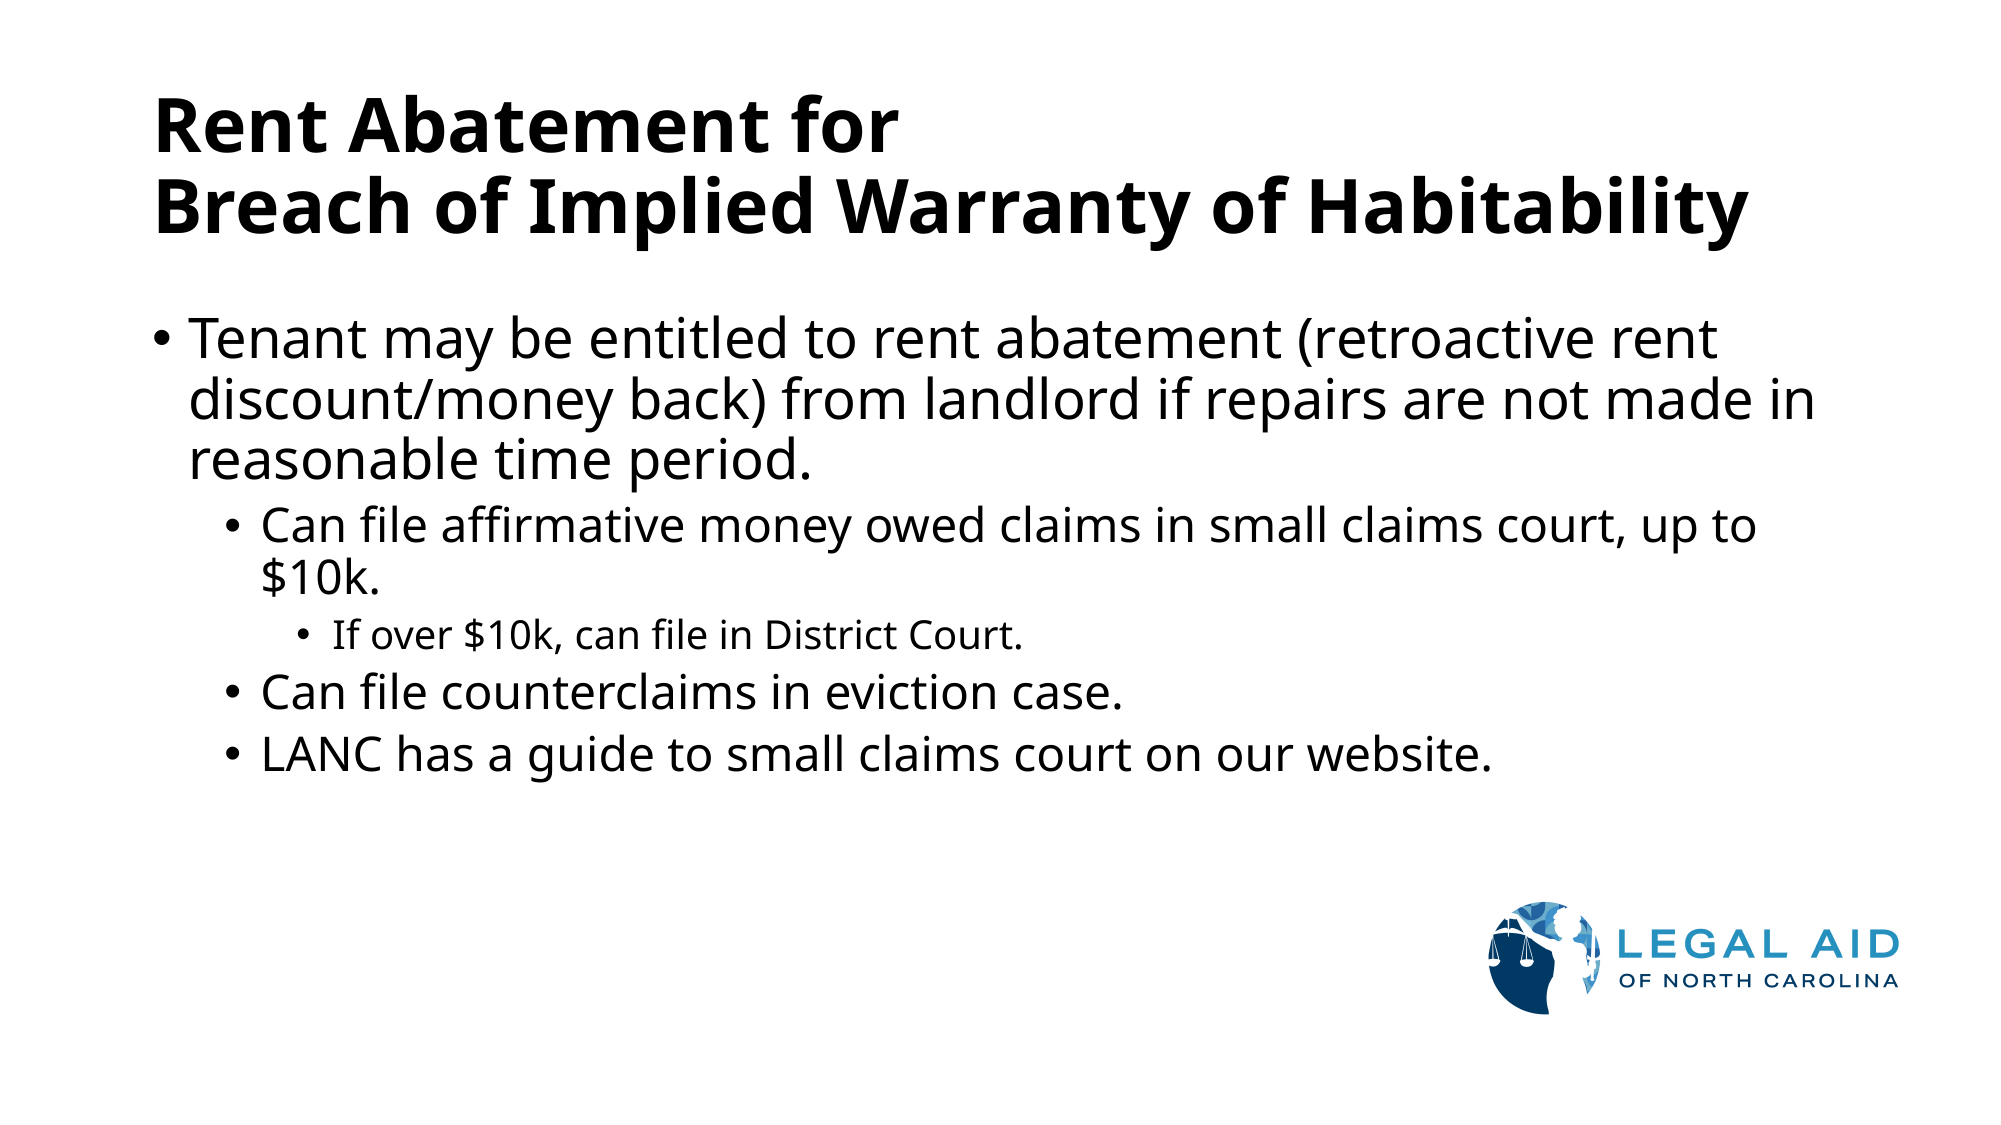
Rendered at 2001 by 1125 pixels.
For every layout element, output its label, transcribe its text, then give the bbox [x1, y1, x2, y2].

list Tenant may be entitled to rent abatement (retroactive rent discount/money back) from landlord if repairs are not made in reasonable time period. Can file affirmative money owed claims in small claims court, up to $10k. If over $10k, can file in District Court. Can file counterclaims in eviction case. LANC has a guide to small claims court on our website. [137, 303, 1863, 794]
picture [1468, 884, 1919, 1032]
title Rent Abatement for Breach of Implied Warranty of Habitability [137, 59, 1863, 278]
